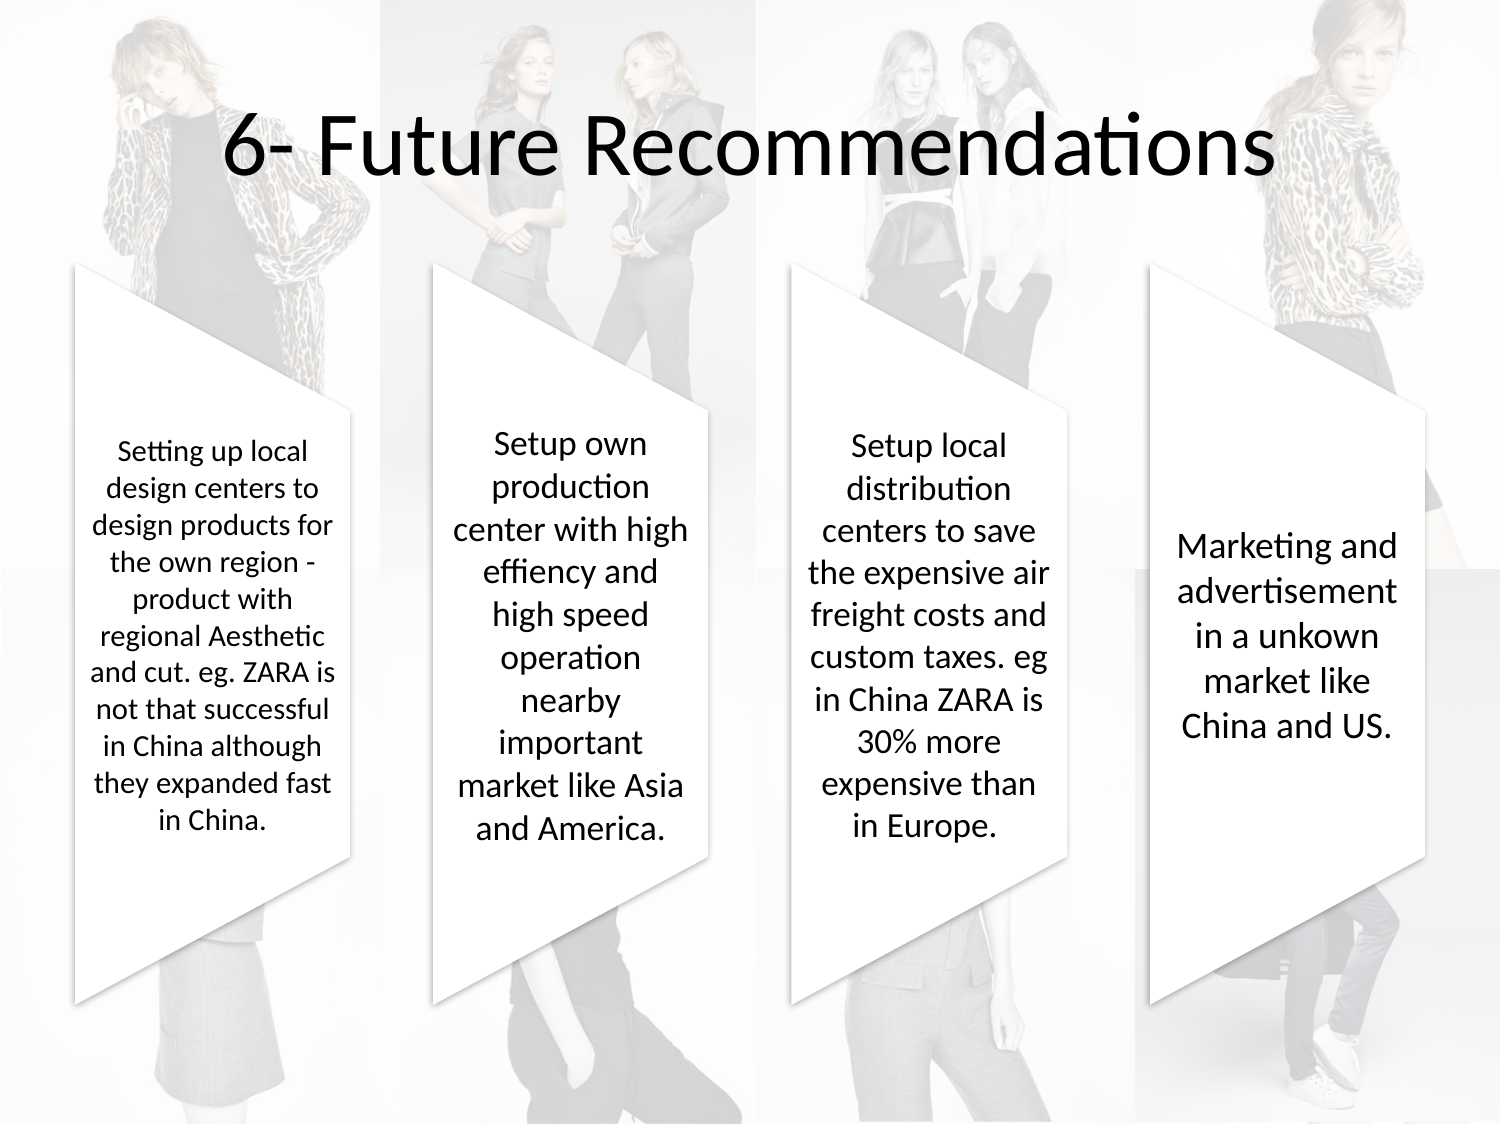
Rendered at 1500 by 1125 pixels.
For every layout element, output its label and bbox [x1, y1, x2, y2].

picture [0, 0, 1500, 1125]
list [74, 262, 1426, 1006]
